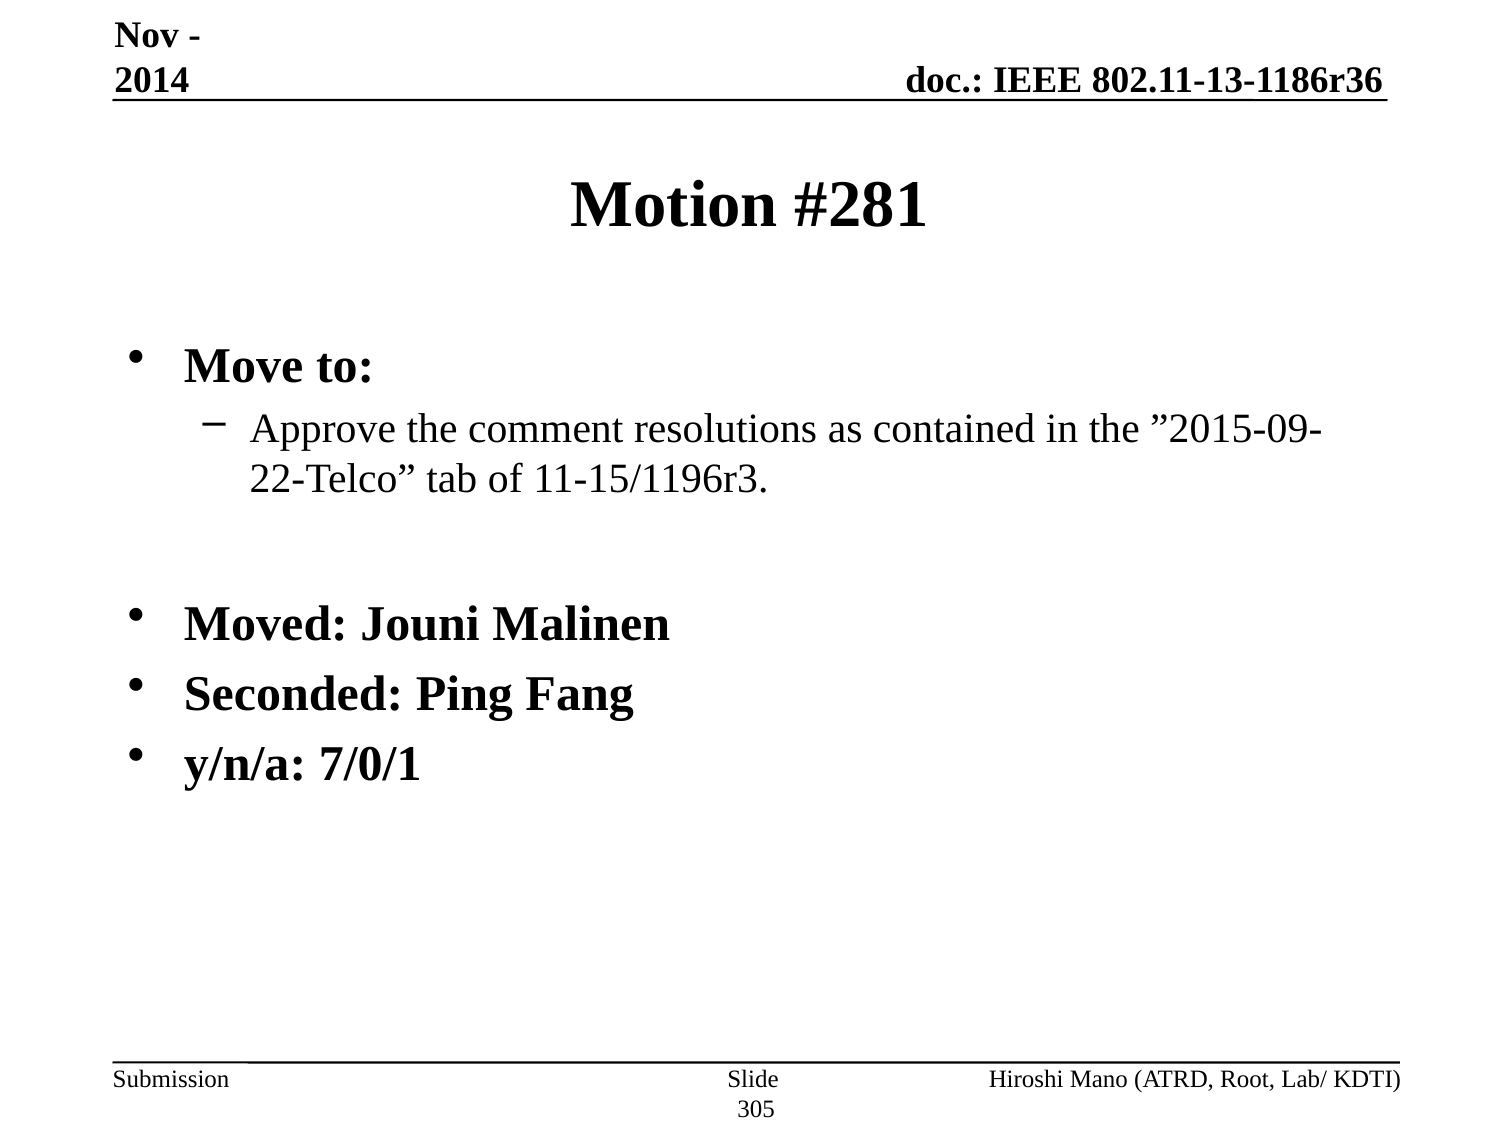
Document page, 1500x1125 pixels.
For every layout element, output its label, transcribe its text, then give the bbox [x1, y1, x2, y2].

slide_number Nov -2014 [114, 54, 272, 101]
footer Hiroshi Mano (ATRD, Root, Lab/ KDTI) [984, 1061, 1402, 1093]
title Motion #281 [112, 112, 1388, 288]
list Move to: Approve the comment resolutions as contained in the ”2015-09-22-Telco” tab of 11-15/1196r3. Moved: Jouni Malinen Seconded: Ping Fang y/n/a: 7/0/1 [112, 324, 1388, 1001]
slide_number Slide 305 [712, 1061, 800, 1093]
